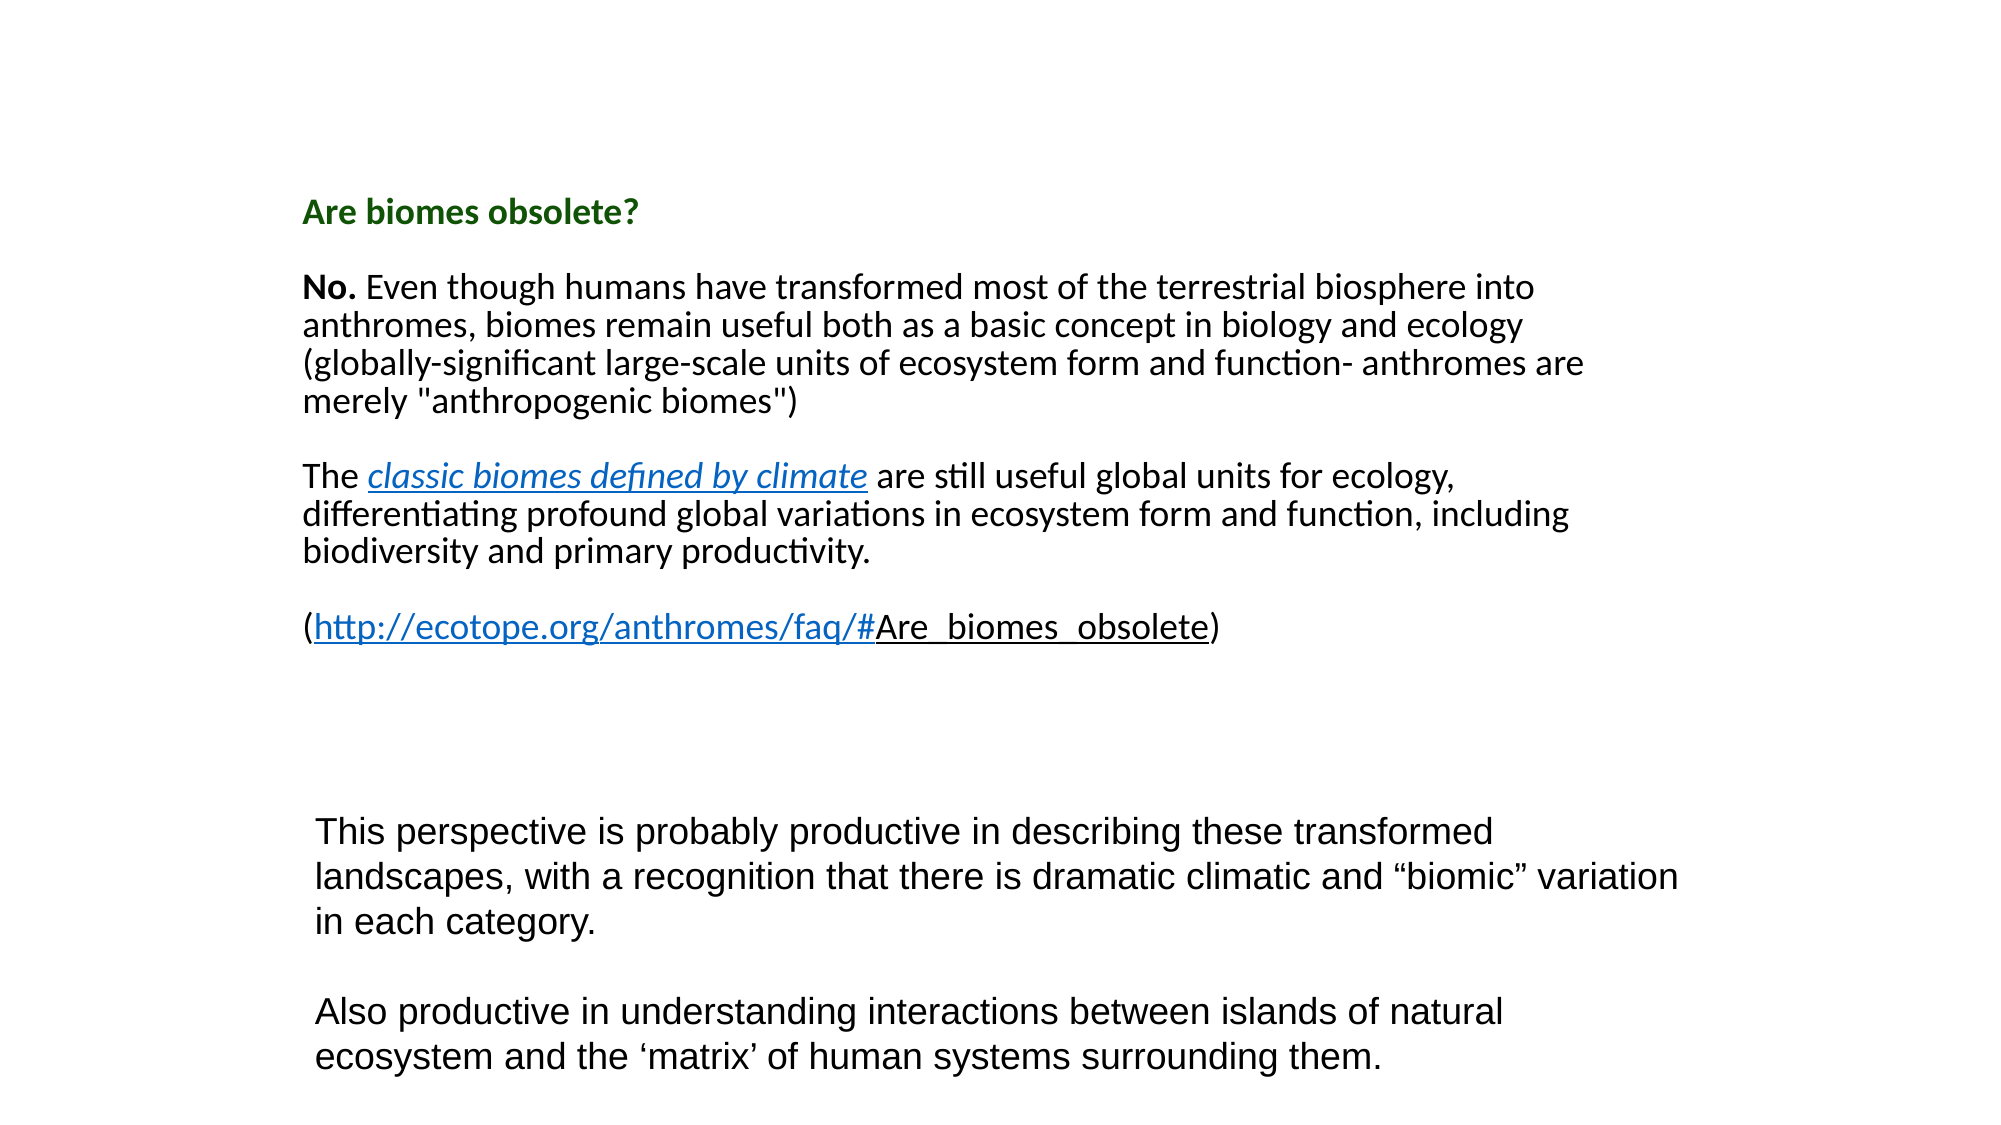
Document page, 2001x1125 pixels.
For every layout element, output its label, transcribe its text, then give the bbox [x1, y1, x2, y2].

table_header Are biomes obsolete? No. Even though humans have transformed most of the terrestrial biosphere into anthromes, biomes remain useful both as a basic concept in biology and ecology (globally-significant large-scale units of ecosystem form and function- anthromes are merely "anthropogenic biomes") The classic biomes defined by climate are still useful global units for ecology, differentiating profound global variations in ecosystem form and function, including biodiversity and primary productivity. (http://ecotope.org/anthromes/faq/#Are_biomes_obsolete) [301, 151, 1649, 694]
text_box This perspective is probably productive in describing these transformed landscapes, with a recognition that there is dramatic climatic and “biomic” variation in each category. Also productive in understanding interactions between islands of natural ecosystem and the ‘matrix’ of human systems surrounding them. [300, 799, 1700, 1085]
